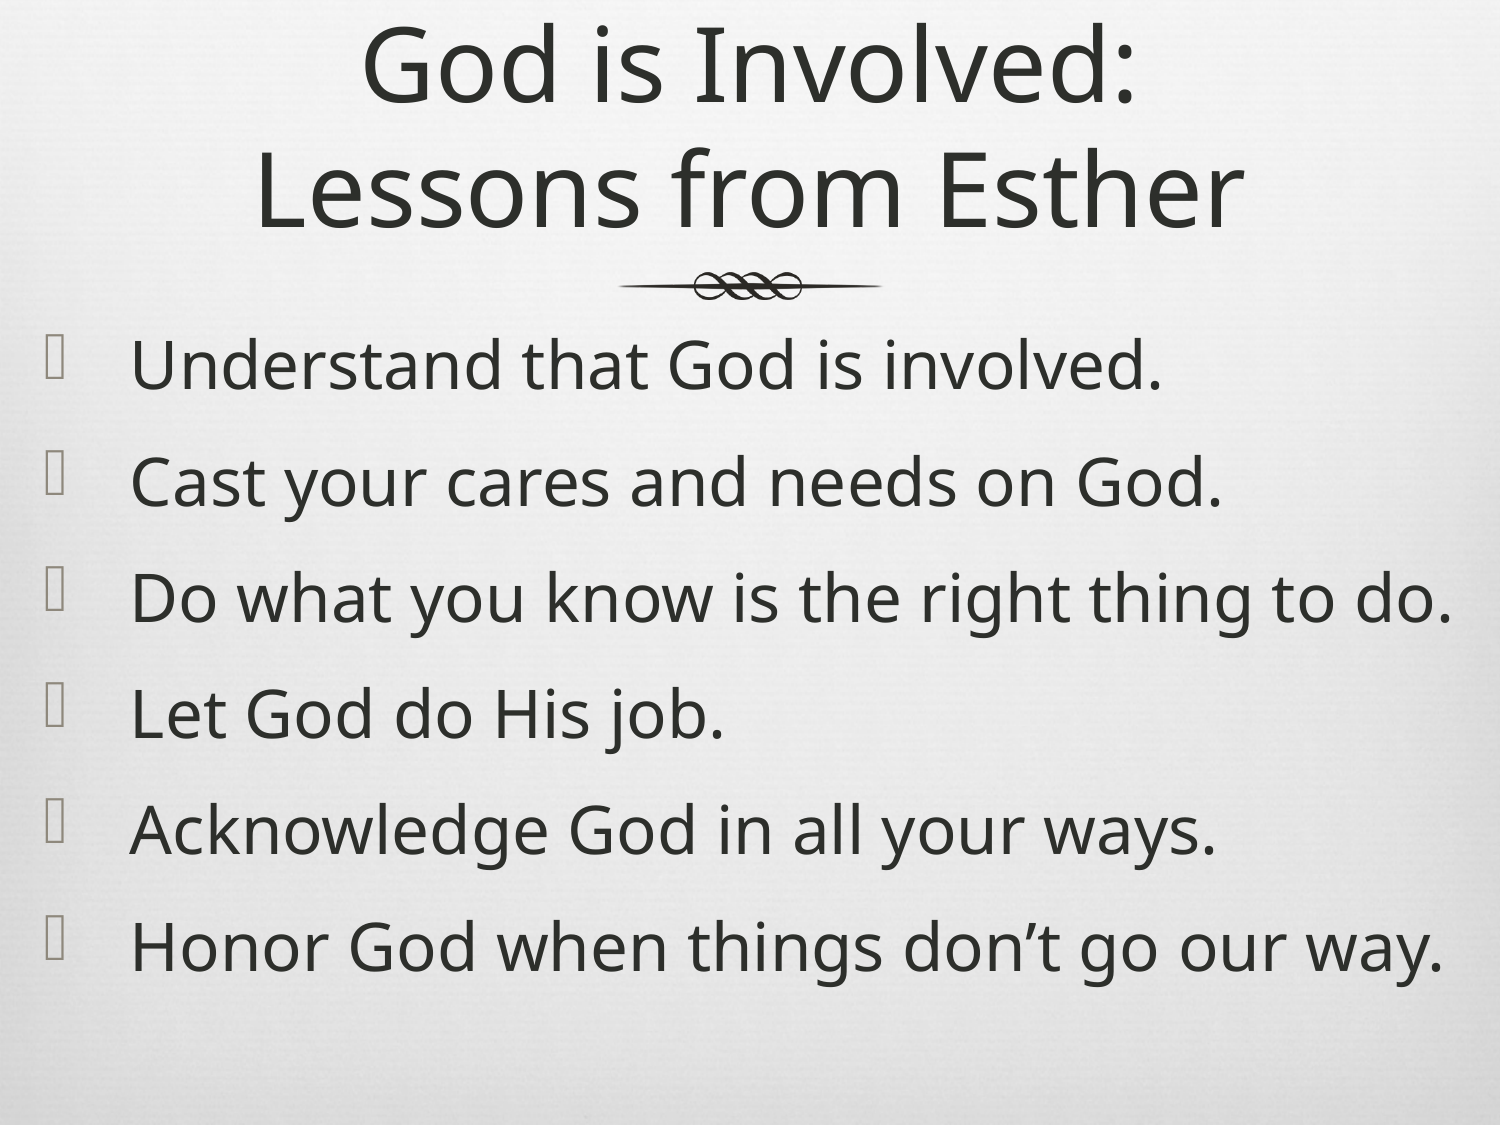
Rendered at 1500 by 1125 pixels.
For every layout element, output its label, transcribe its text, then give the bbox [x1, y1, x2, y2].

list Understand that God is involved. Cast your cares and needs on God. Do what you know is the right thing to do. Let God do His job. Acknowledge God in all your ways. Honor God when things don’t go our way. [28, 315, 1474, 1125]
picture [615, 272, 885, 300]
title God is Involved: Lessons from Esther [112, 11, 1388, 236]
